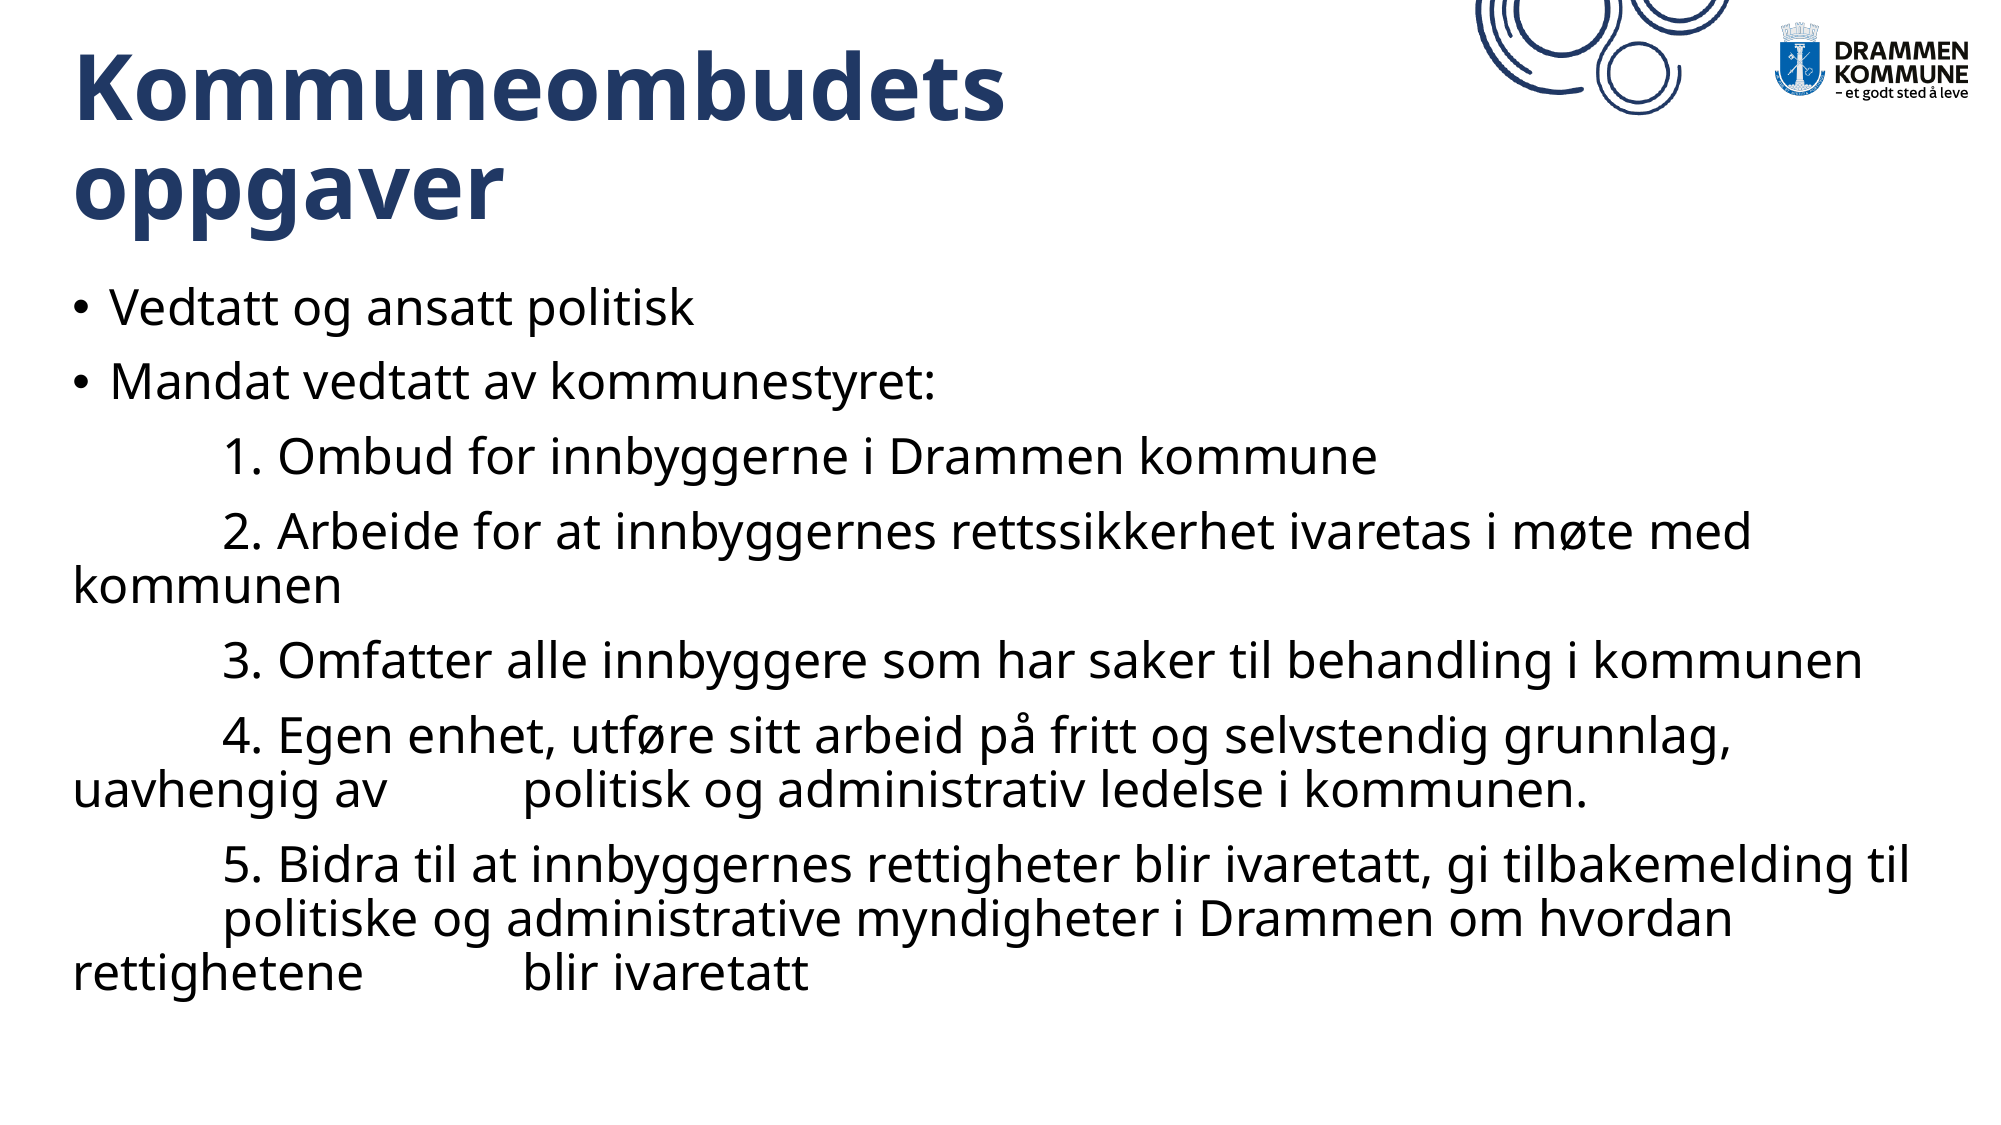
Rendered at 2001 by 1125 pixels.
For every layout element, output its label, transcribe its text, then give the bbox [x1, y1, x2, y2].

picture [1454, 0, 1753, 120]
list Vedtatt og ansatt politisk Mandat vedtatt av kommunestyret: 1. Ombud for innbyggerne i Drammen kommune 2. Arbeide for at innbyggernes rettssikkerhet ivaretas i møte med kommunen 3. Omfatter alle innbyggere som har saker til behandling i kommunen 4. Egen enhet, utføre sitt arbeid på fritt og selvstendig grunnlag, uavhengig av politisk og administrativ ledelse i kommunen. 5. Bidra til at innbyggernes rettigheter blir ivaretatt, gi tilbakemelding til politiske og administrative myndigheter i Drammen om hvordan rettighetene blir ivaretatt [57, 274, 1940, 1027]
title Kommuneombudets oppgaver [57, 41, 1457, 247]
picture [1768, 14, 1976, 106]
